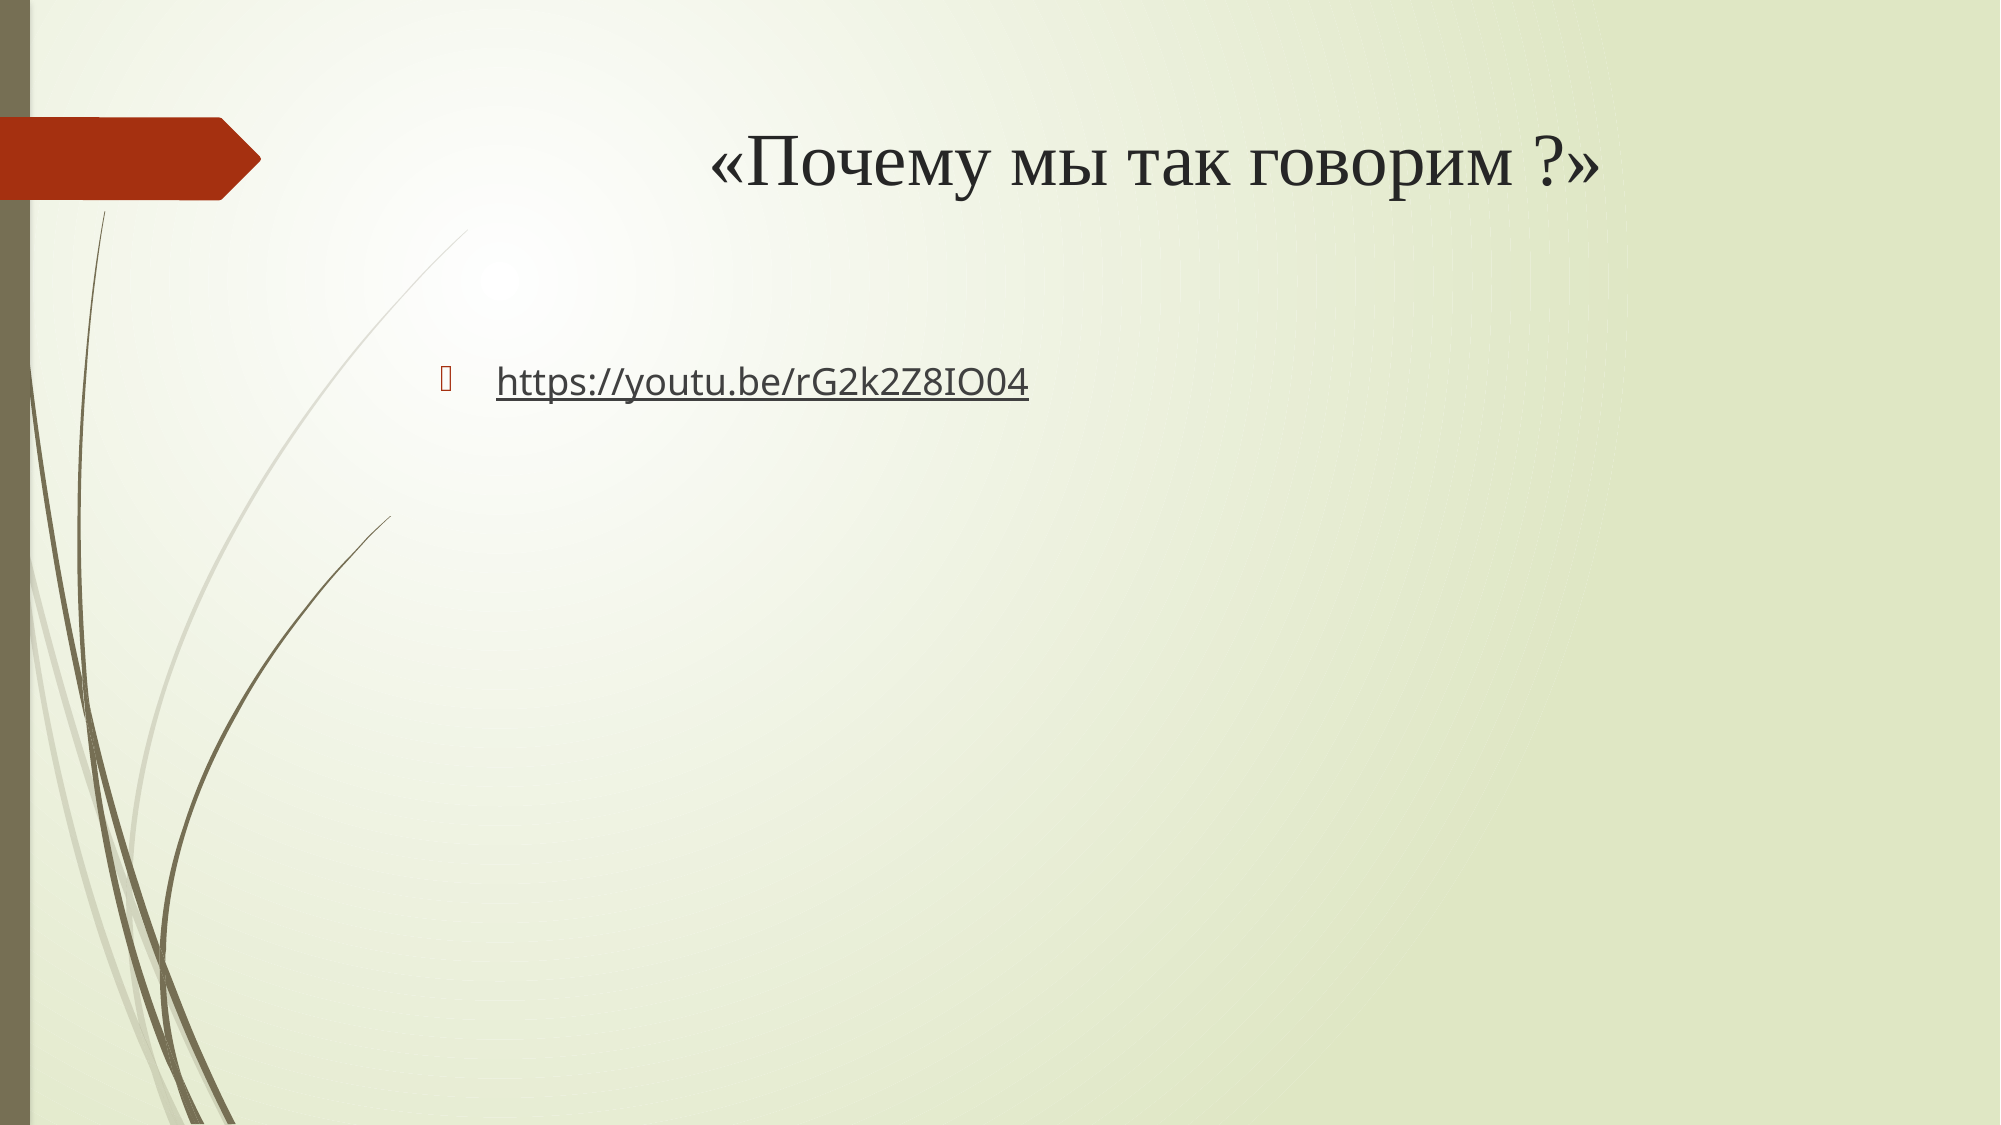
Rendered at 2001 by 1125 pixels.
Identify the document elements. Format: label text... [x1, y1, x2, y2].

list https://youtu.be/rG2k2Z8IO04 [424, 350, 1888, 970]
title «Почему мы так говорим ?» [425, 102, 1888, 313]
